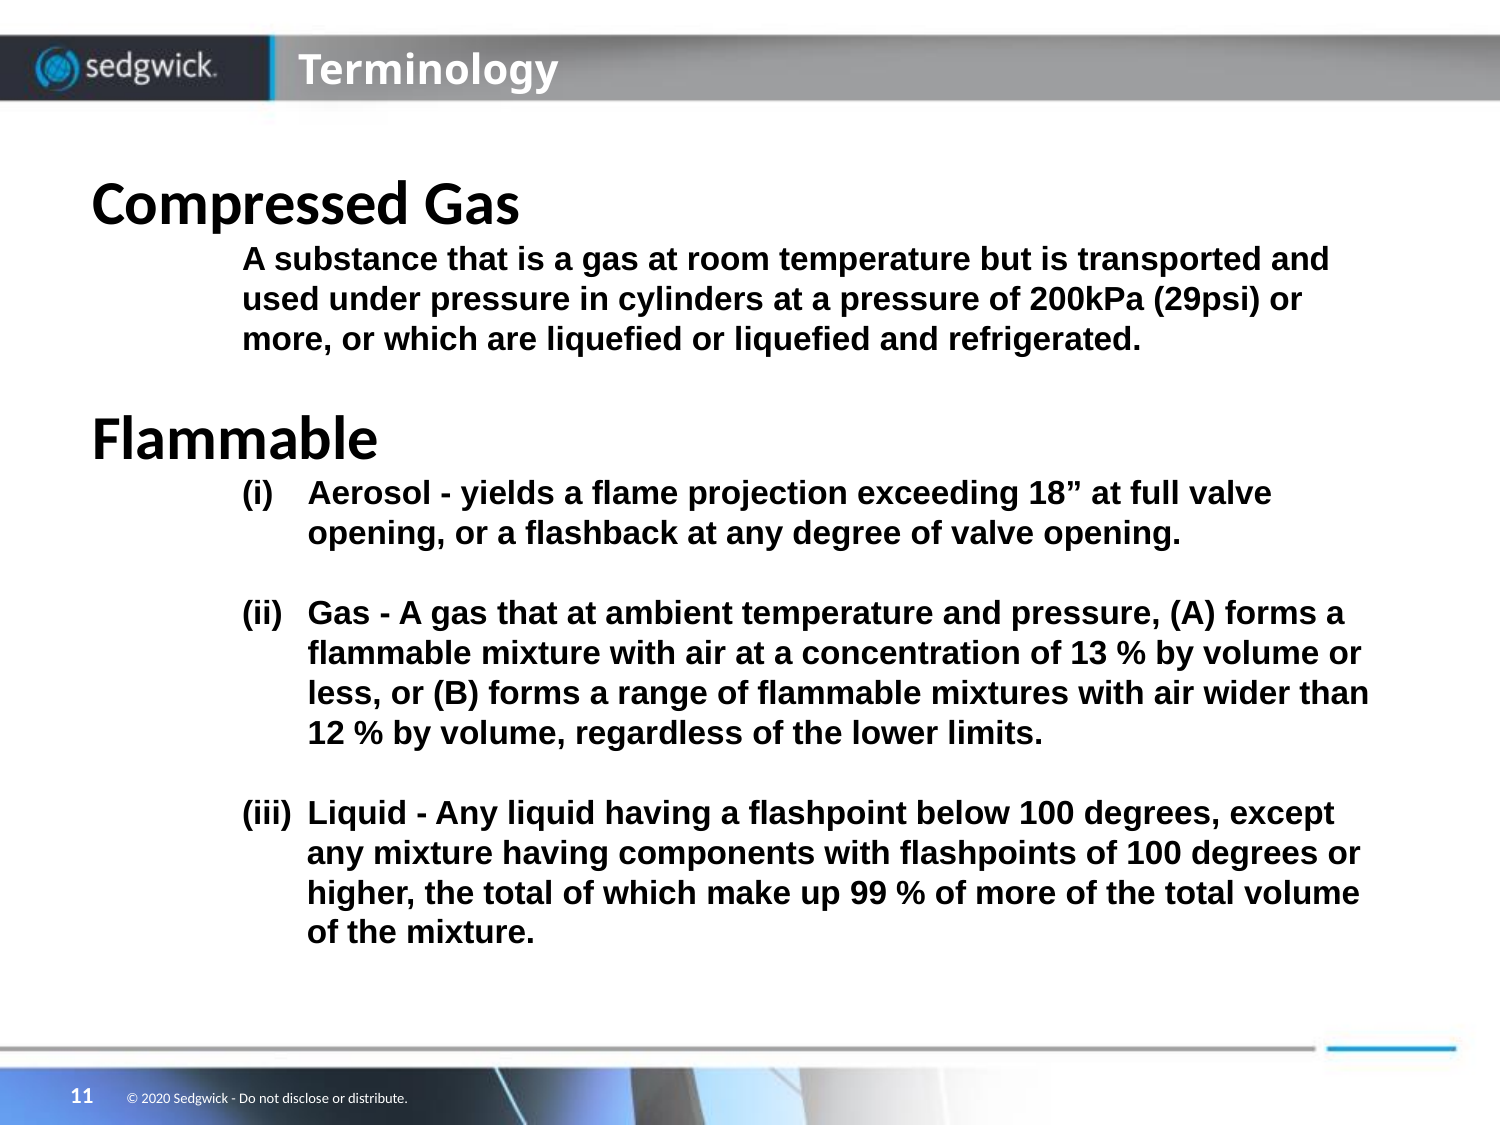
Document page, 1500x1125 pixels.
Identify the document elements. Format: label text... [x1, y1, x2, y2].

title Terminology [283, 35, 1500, 101]
text_box Compressed Gas A substance that is a gas at room temperature but is transported and used under pressure in cylinders at a pressure of 200kPa (29psi) or more, or which are liquefied or liquefied and refrigerated. Flammable Aerosol - yields a flame projection exceeding 18” at full valve opening, or a flashback at any degree of valve opening. Gas - A gas that at ambient temperature and pressure, (A) forms a flammable mixture with air at a concentration of 13 % by volume or less, or (B) forms a range of flammable mixtures with air wider than 12 % by volume, regardless of the lower limits. Liquid - Any liquid having a flashpoint below 100 degrees, except any mixture having components with flashpoints of 100 degrees or higher, the total of which make up 99 % of more of the total volume of the mixture. [77, 154, 1415, 998]
picture [0, 0, 1500, 1125]
